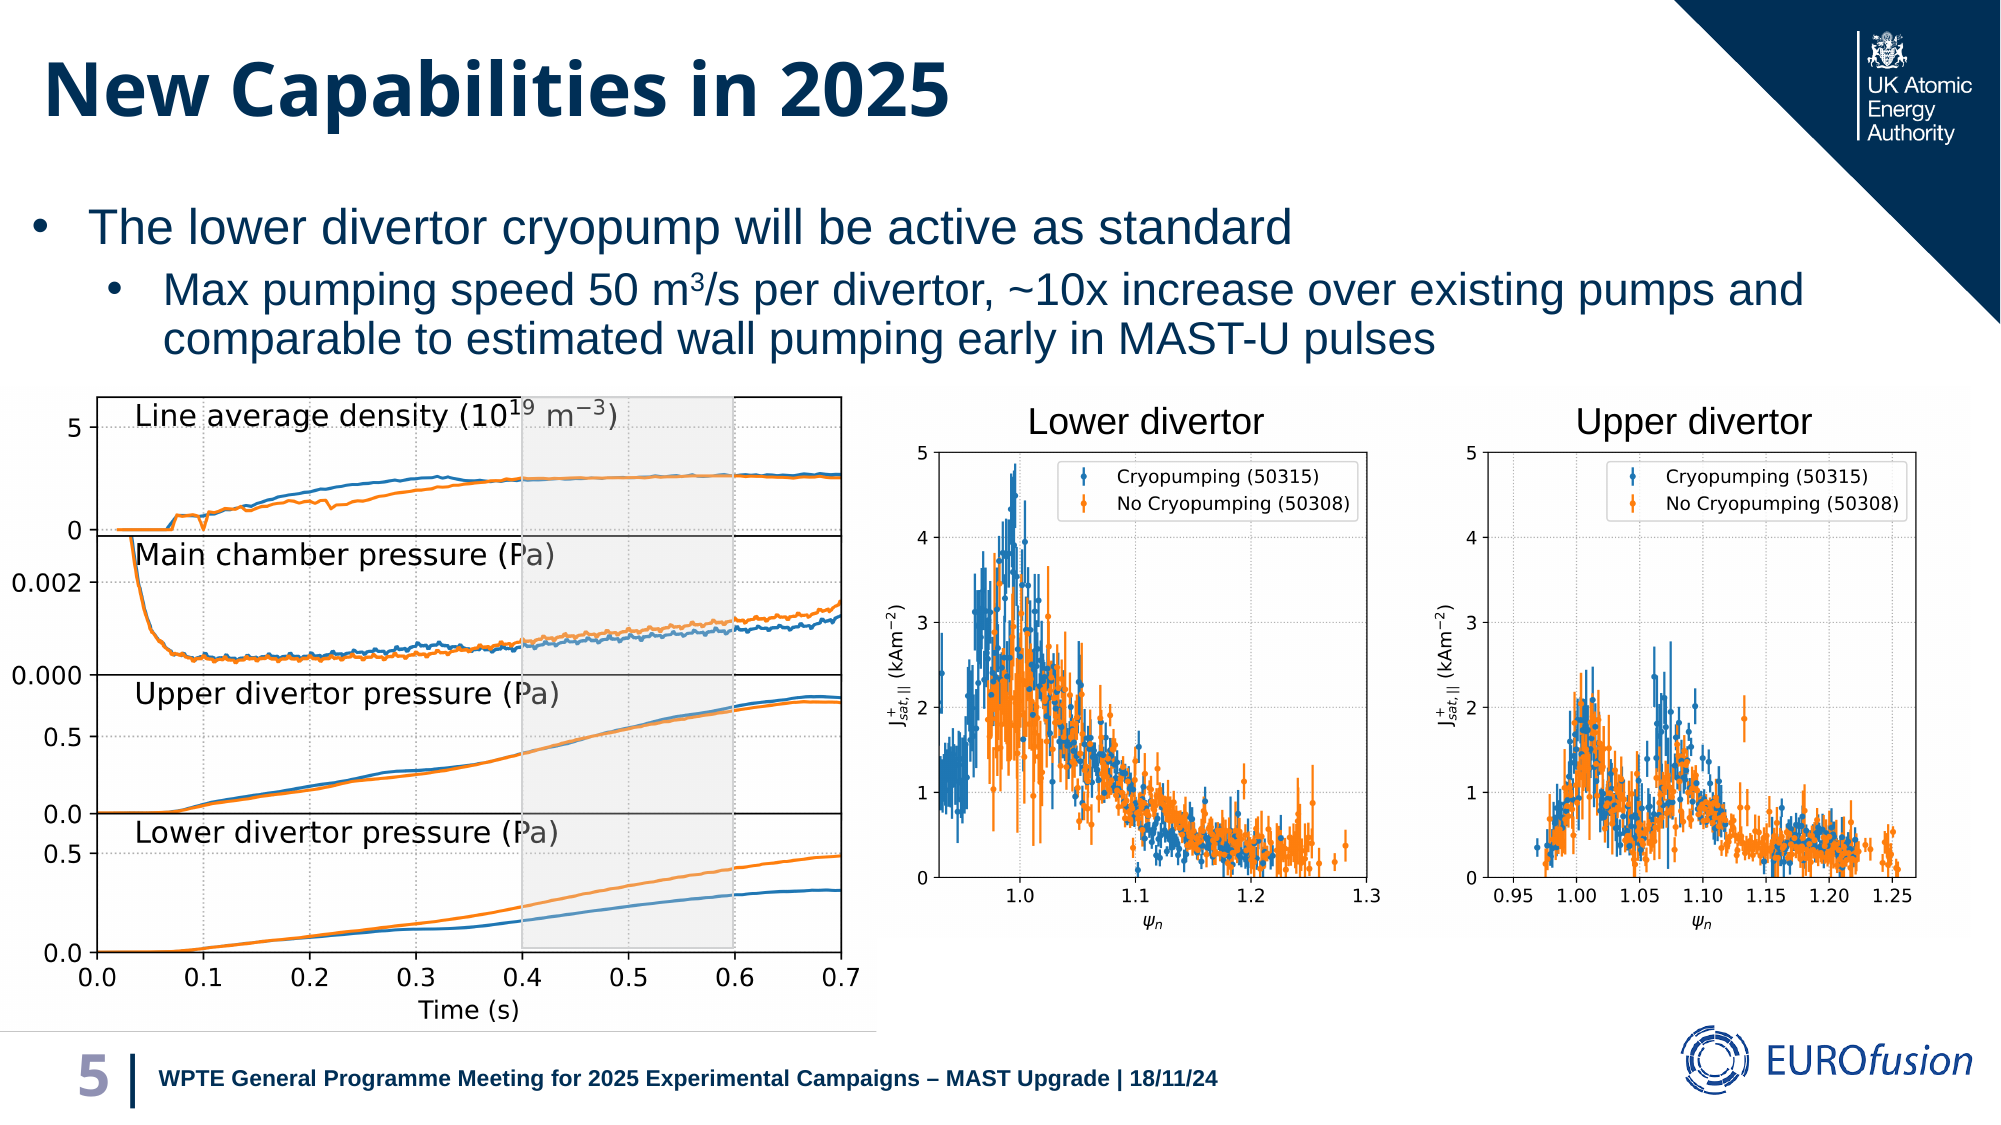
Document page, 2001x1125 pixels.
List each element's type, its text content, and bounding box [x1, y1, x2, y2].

title New Capabilities in 2025 [27, 33, 1671, 252]
picture [1857, 31, 1972, 145]
slide_number 5 [16, 1047, 126, 1108]
picture [0, 386, 1971, 1032]
list The lower divertor cryopump will be active as standard Max pumping speed 50 m3/s per divertor, ~10x increase over existing pumps and comparable to estimated wall pumping early in MAST-U pulses [16, 194, 1898, 386]
footer WPTE General Programme Meeting for 2025 Experimental Campaigns – MAST Upgrade | 18/11/24 [143, 1047, 1294, 1108]
picture [1665, 1010, 1984, 1108]
